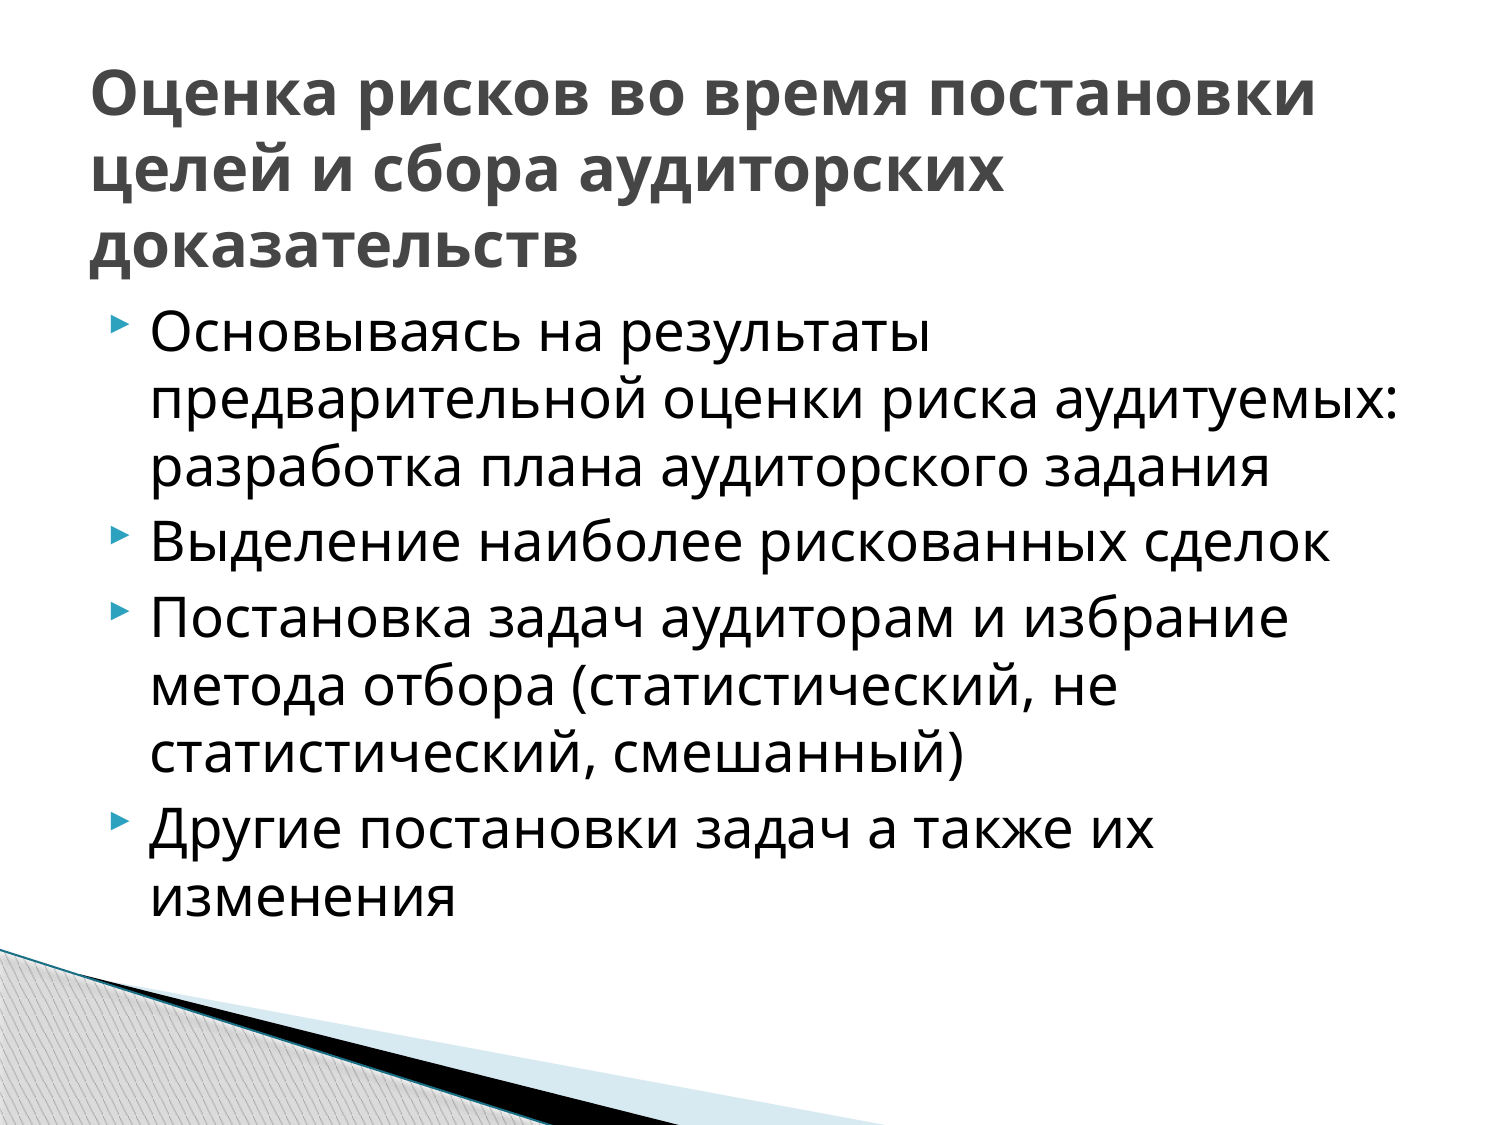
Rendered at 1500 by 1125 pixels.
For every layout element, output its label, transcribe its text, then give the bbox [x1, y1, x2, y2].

title Оценка рисков во время постановки целей и сбора аудиторских доказательств [75, 45, 1425, 288]
list Основываясь на результаты предварительной оценки риска аудитуемых: разработка плана аудиторского задания Выделение наиболее рискованных сделок Постановка задач аудиторам и избрание метода отбора (статистический, не статистический, смешанный) Другие постановки задач а также их изменения [75, 288, 1425, 986]
